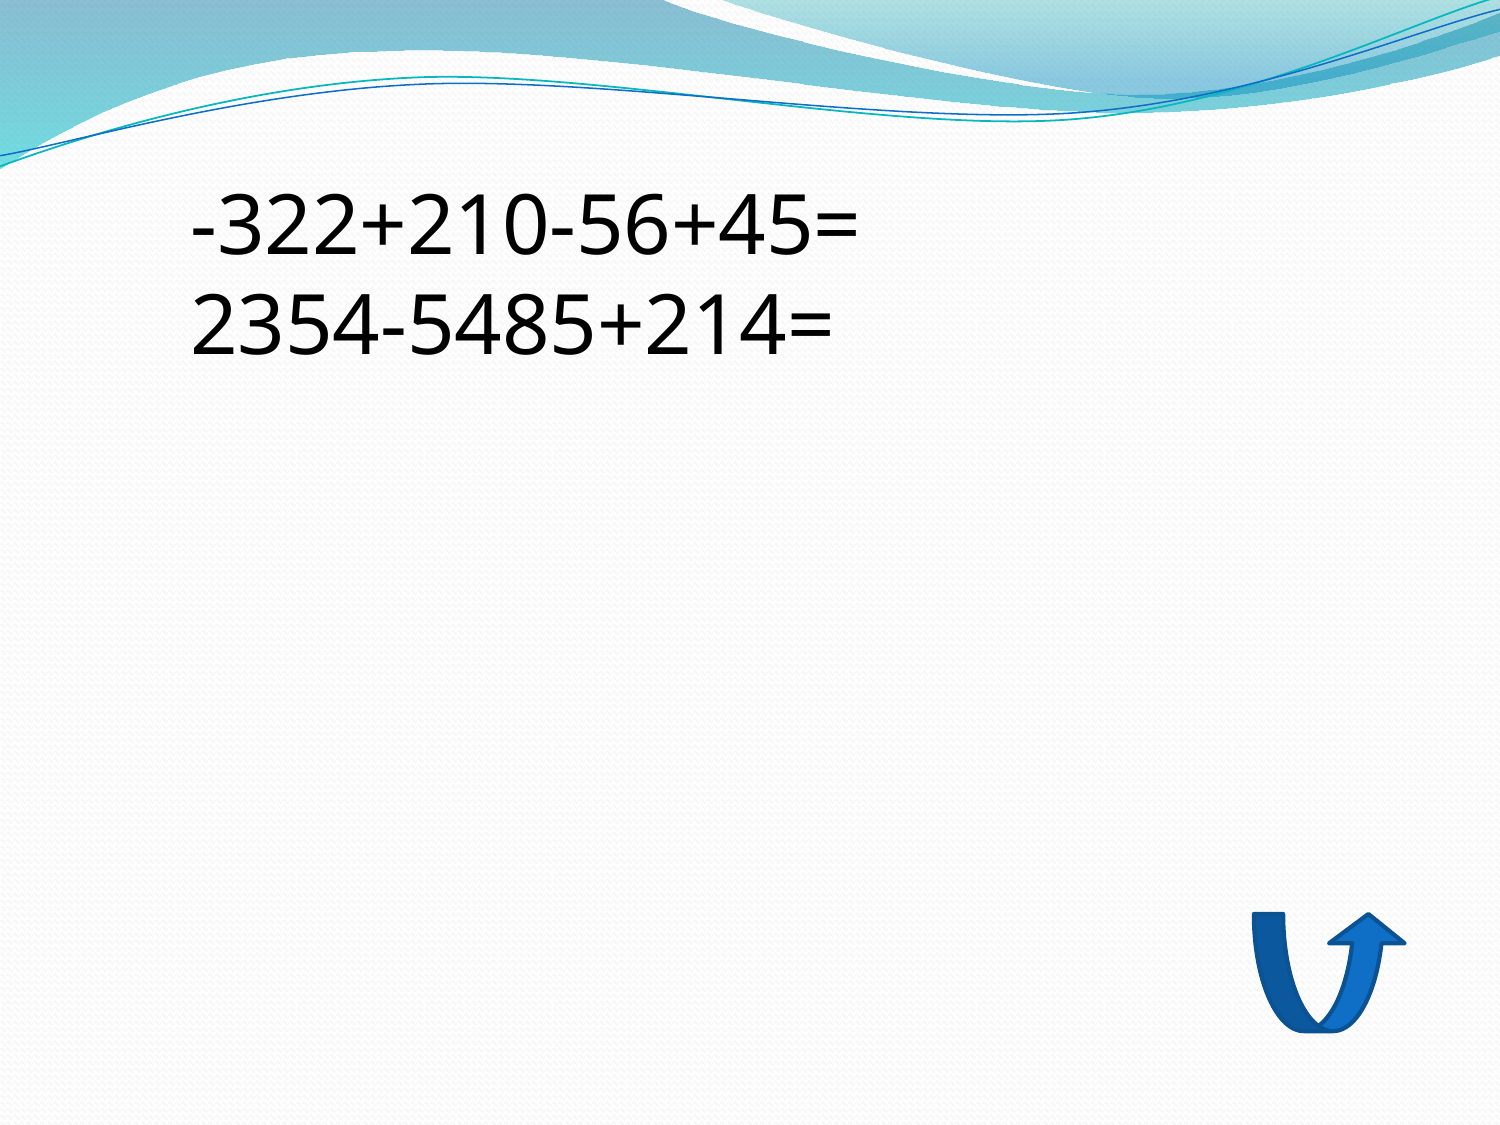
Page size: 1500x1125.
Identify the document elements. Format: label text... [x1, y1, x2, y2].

text_box [1251, 911, 1407, 1034]
text_box -322+210-56+45= 2354-5485+214= [175, 163, 1313, 379]
